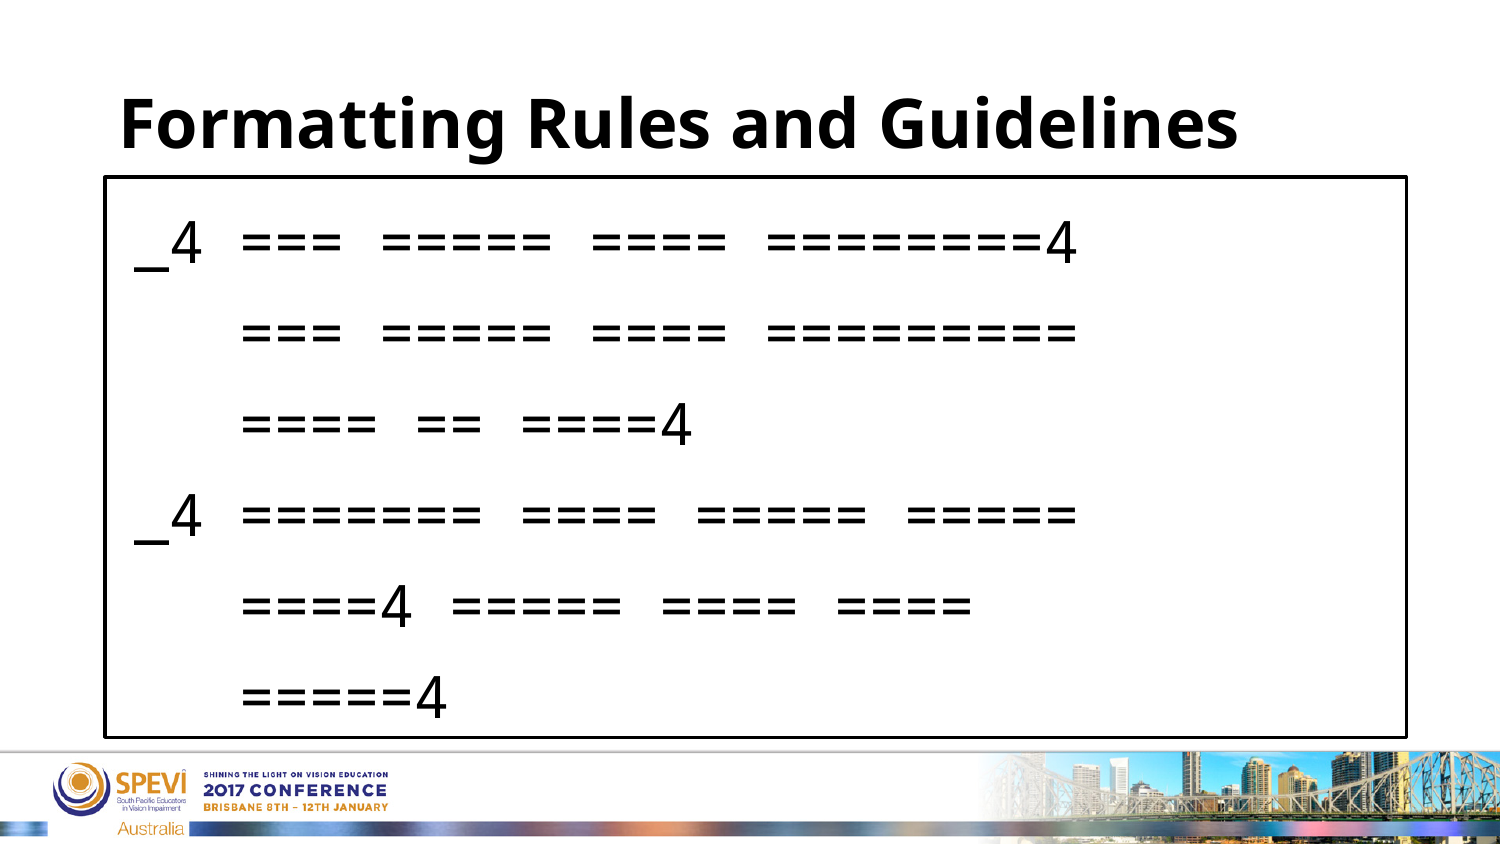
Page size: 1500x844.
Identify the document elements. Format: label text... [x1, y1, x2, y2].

picture [0, 731, 1500, 844]
title Formatting Rules and Guidelines [103, 44, 1397, 208]
text_box _4 === ===== ==== ========4 === ===== ==== ========= ==== == ====4 _4 ======= ==== ===== ===== ====4 ===== ==== ==== =====4 [104, 177, 1407, 738]
